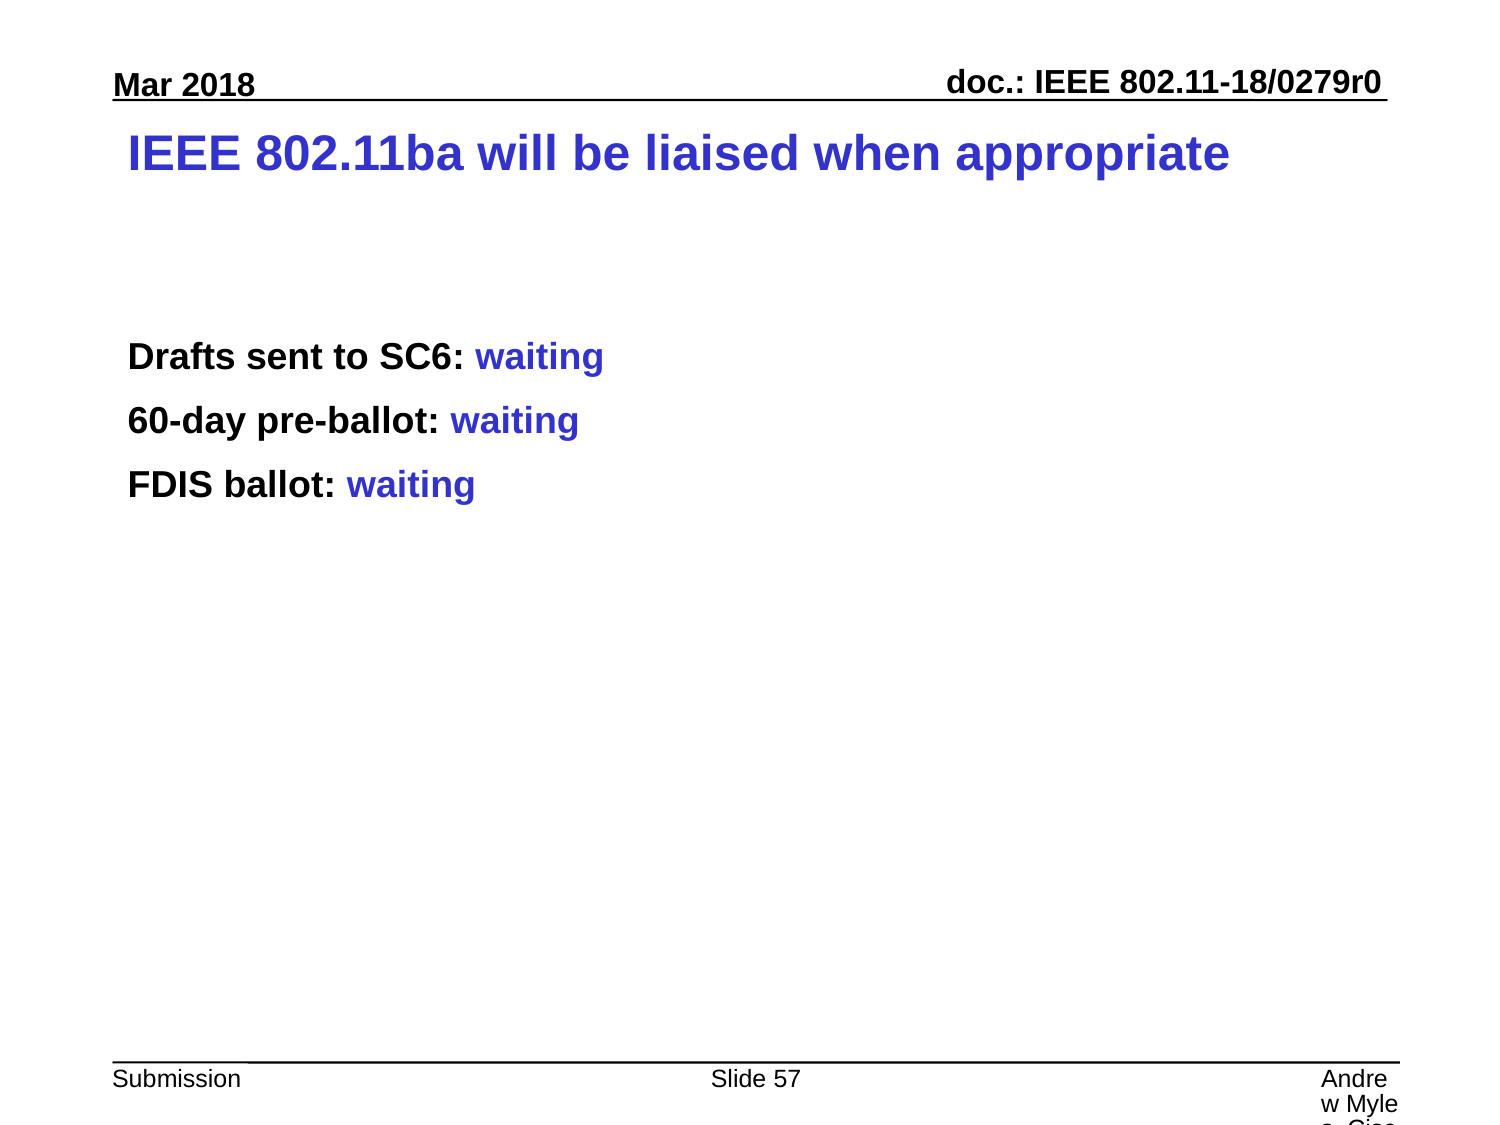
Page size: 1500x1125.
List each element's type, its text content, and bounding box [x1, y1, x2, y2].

footer Andrew Myles, Cisco [1320, 1061, 1402, 1093]
title IEEE 802.11ba will be liaised when appropriate [112, 112, 1388, 288]
list Drafts sent to SC6: waiting 60-day pre-ballot: waiting FDIS ballot: waiting [112, 324, 1388, 1000]
slide_number Slide 57 [709, 1061, 803, 1093]
